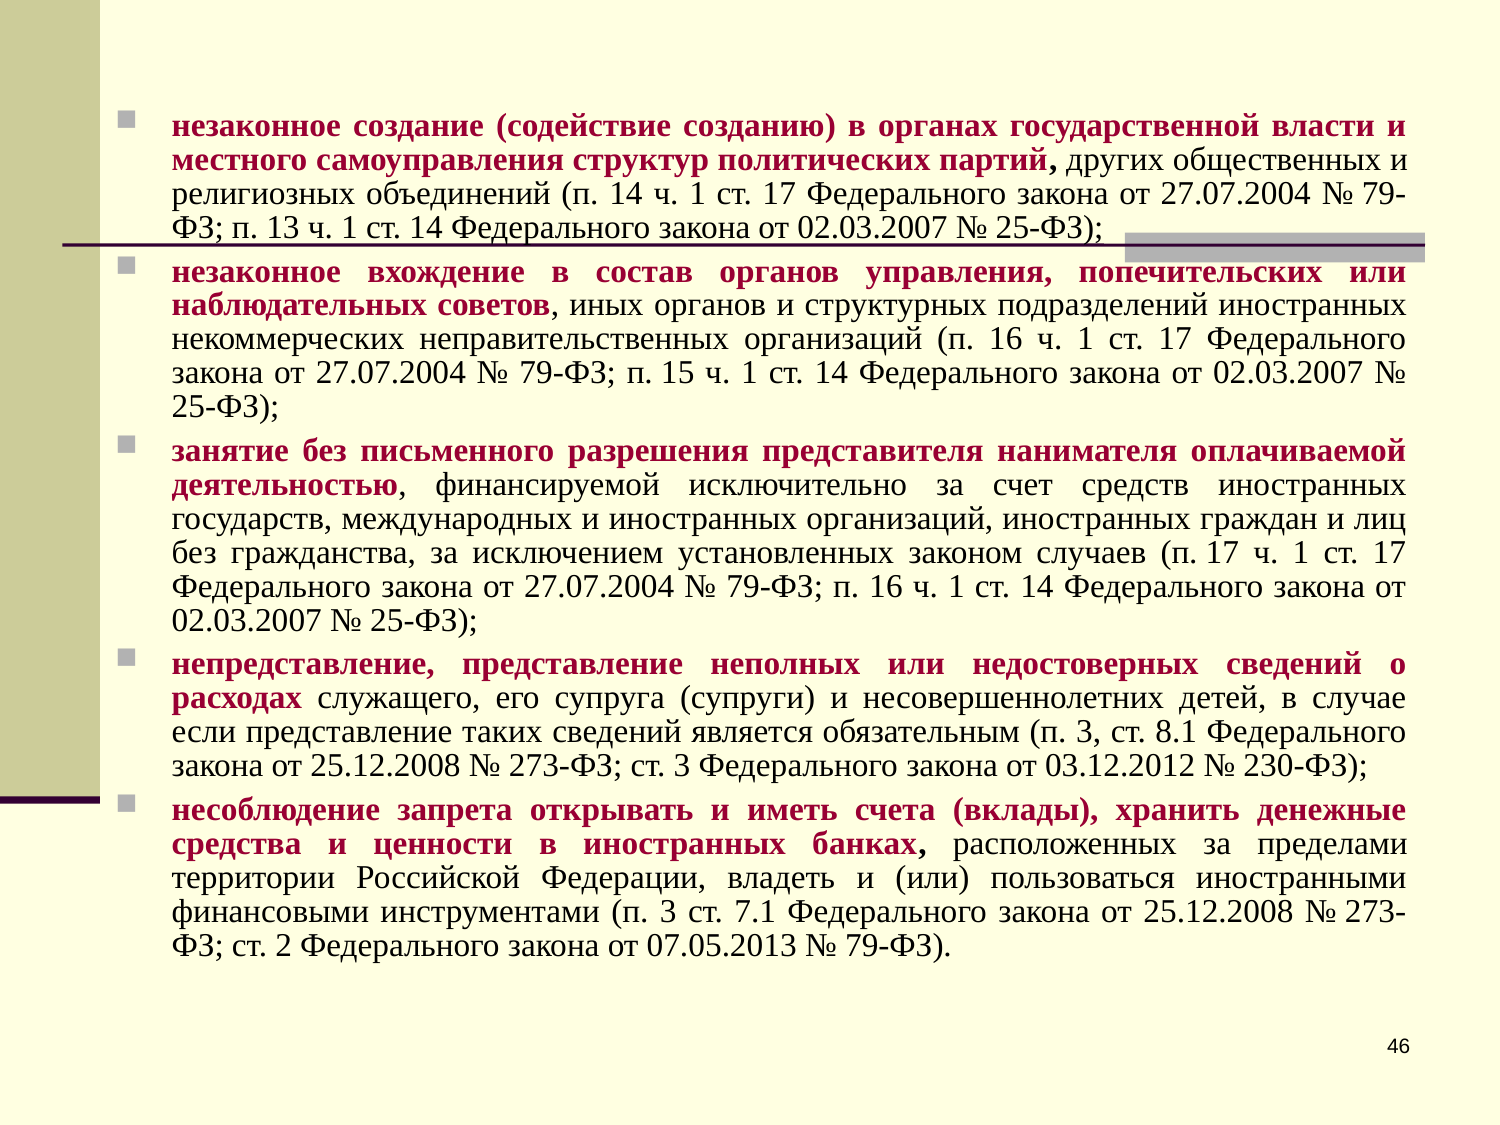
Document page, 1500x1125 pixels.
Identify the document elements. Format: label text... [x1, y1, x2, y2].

slide_number 46 [1112, 1024, 1426, 1101]
list незаконное создание (содействие созданию) в органах государственной власти и местного самоуправления структур политических партий, других общественных и религиозных объединений (п. 14 ч. 1 ст. 17 Федерального закона от 27.07.2004 № 79-ФЗ; п. 13 ч. 1 ст. 14 Федерального закона от 02.03.2007 № 25-ФЗ); незаконное вхождение в состав органов управления, попечительских или наблюдательных советов, иных органов и структурных подразделений иностранных некоммерческих неправительственных организаций (п. 16 ч. 1 ст. 17 Федерального закона от 27.07.2004 № 79-ФЗ; п. 15 ч. 1 ст. 14 Федерального закона от 02.03.2007 № 25-ФЗ); занятие без письменного разрешения представителя нанимателя оплачиваемой деятельностью, финансируемой исключительно за счет средств иностранных государств, международных и иностранных организаций, иностранных граждан и лиц без гражданства, за исключением установленных законом случаев (п. 17 ч. 1 ст. 17 Федерального закона от 27.07.2004 № 79-ФЗ; п. 16 ч. 1 ст. 14 Федерального закона от 02.03.2007 № 25-ФЗ); непредставление, представление неполных или недостоверных сведений о расходах служащего, его супруга (супруги) и несовершеннолетних детей, в случае если представление таких сведений является обязательным (п. 3, ст. 8.1 Федерального закона от 25.12.2008 № 273-ФЗ; ст. 3 Федерального закона от 03.12.2012 № 230-ФЗ); несоблюдение запрета открывать и иметь счета (вклады), хранить денежные средства и ценности в иностранных банках, расположенных за пределами территории Российской Федерации, владеть и (или) пользоваться иностранными финансовыми инструментами (п. 3 ст. 7.1 Федерального закона от 25.12.2008 № 273-ФЗ; ст. 2 Федерального закона от 07.05.2013 № 79-ФЗ). [100, 101, 1424, 799]
